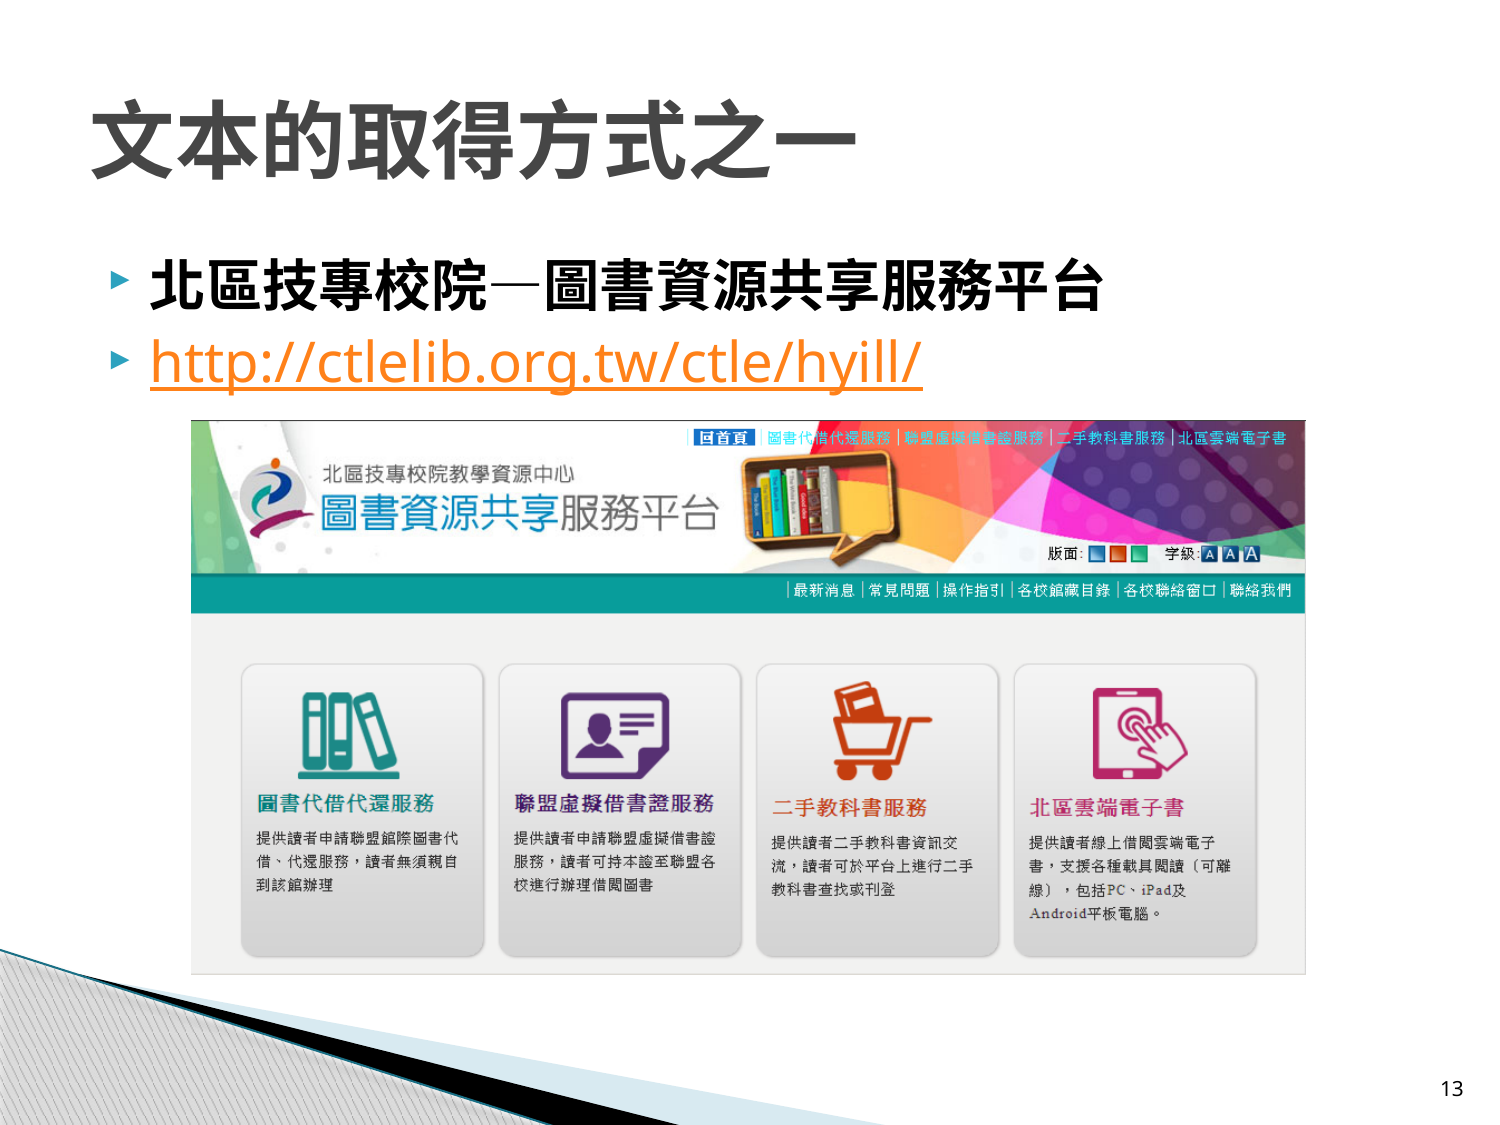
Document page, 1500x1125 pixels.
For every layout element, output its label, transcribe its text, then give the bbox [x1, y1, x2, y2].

slide_number 13 [1418, 1051, 1479, 1112]
list 北區技專校院—圖書資源共享服務平台 http://ctlelib.org.tw/ctle/hyill/ [75, 243, 1425, 986]
title 文本的取得方式之一 [75, 45, 1425, 233]
picture [190, 420, 1306, 977]
